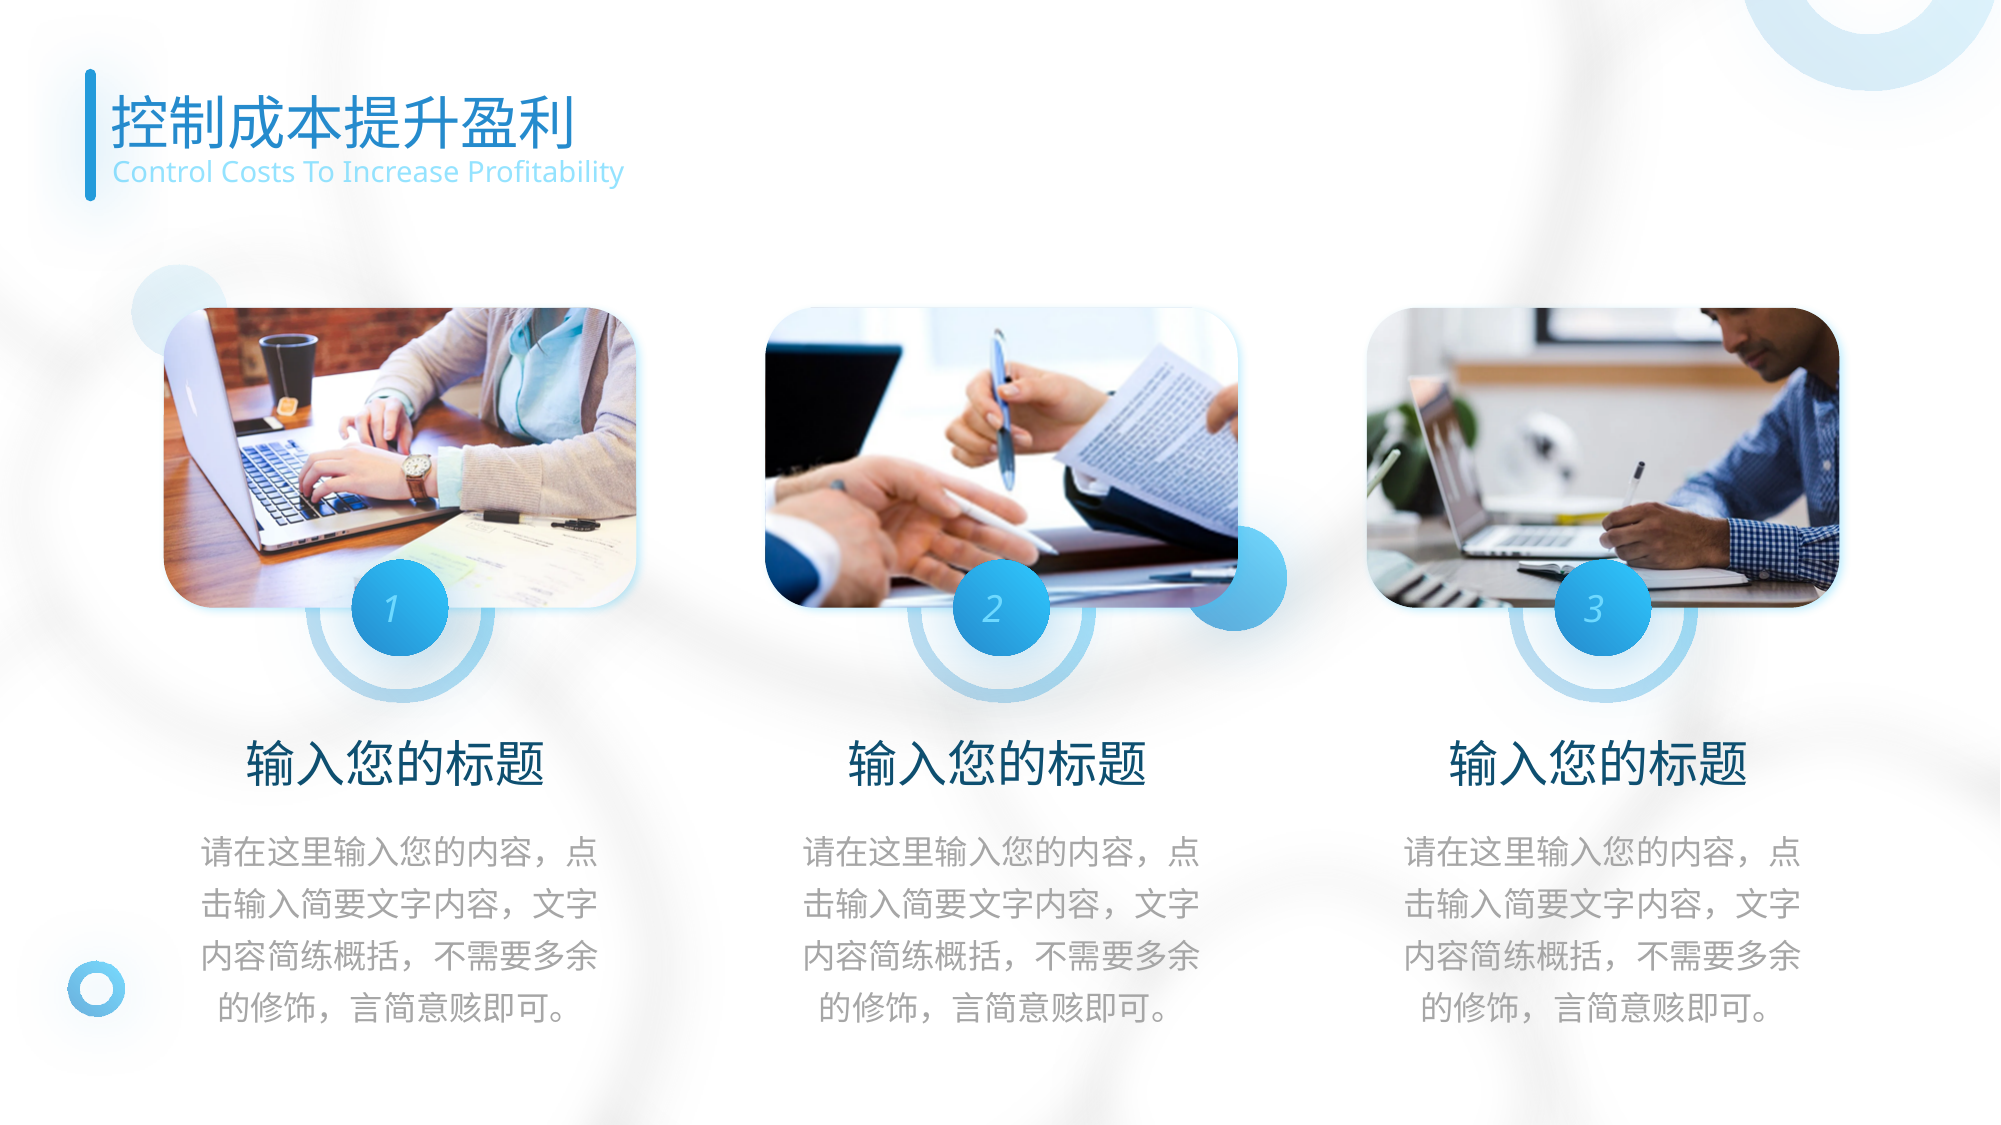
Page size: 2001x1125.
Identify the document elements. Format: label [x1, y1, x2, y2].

text_box [0, 0, 2000, 1125]
